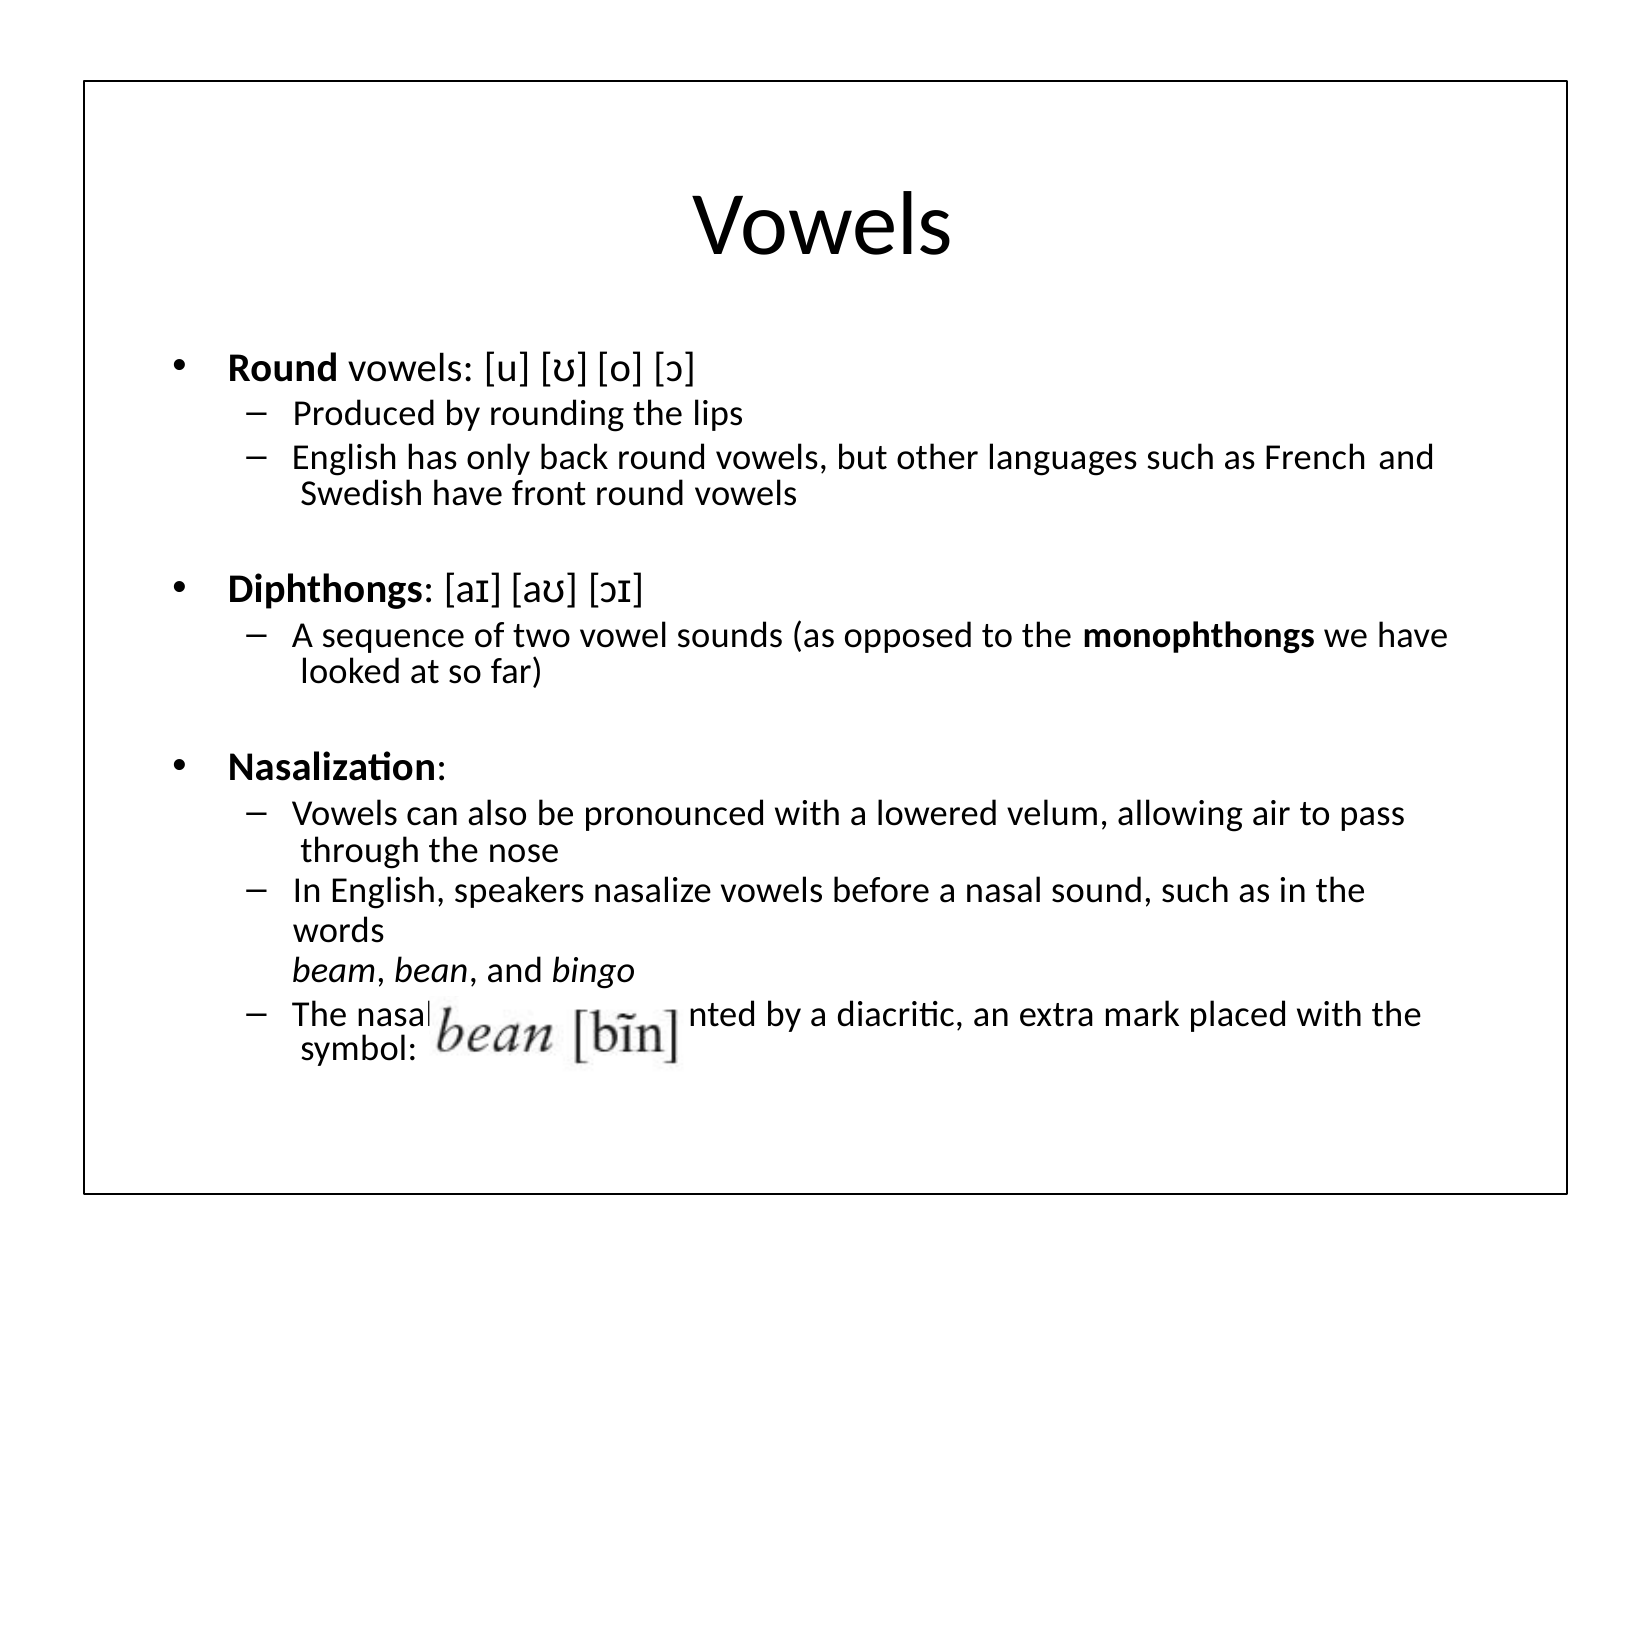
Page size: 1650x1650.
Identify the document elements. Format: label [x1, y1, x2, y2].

text_box [82, 80, 1569, 1196]
